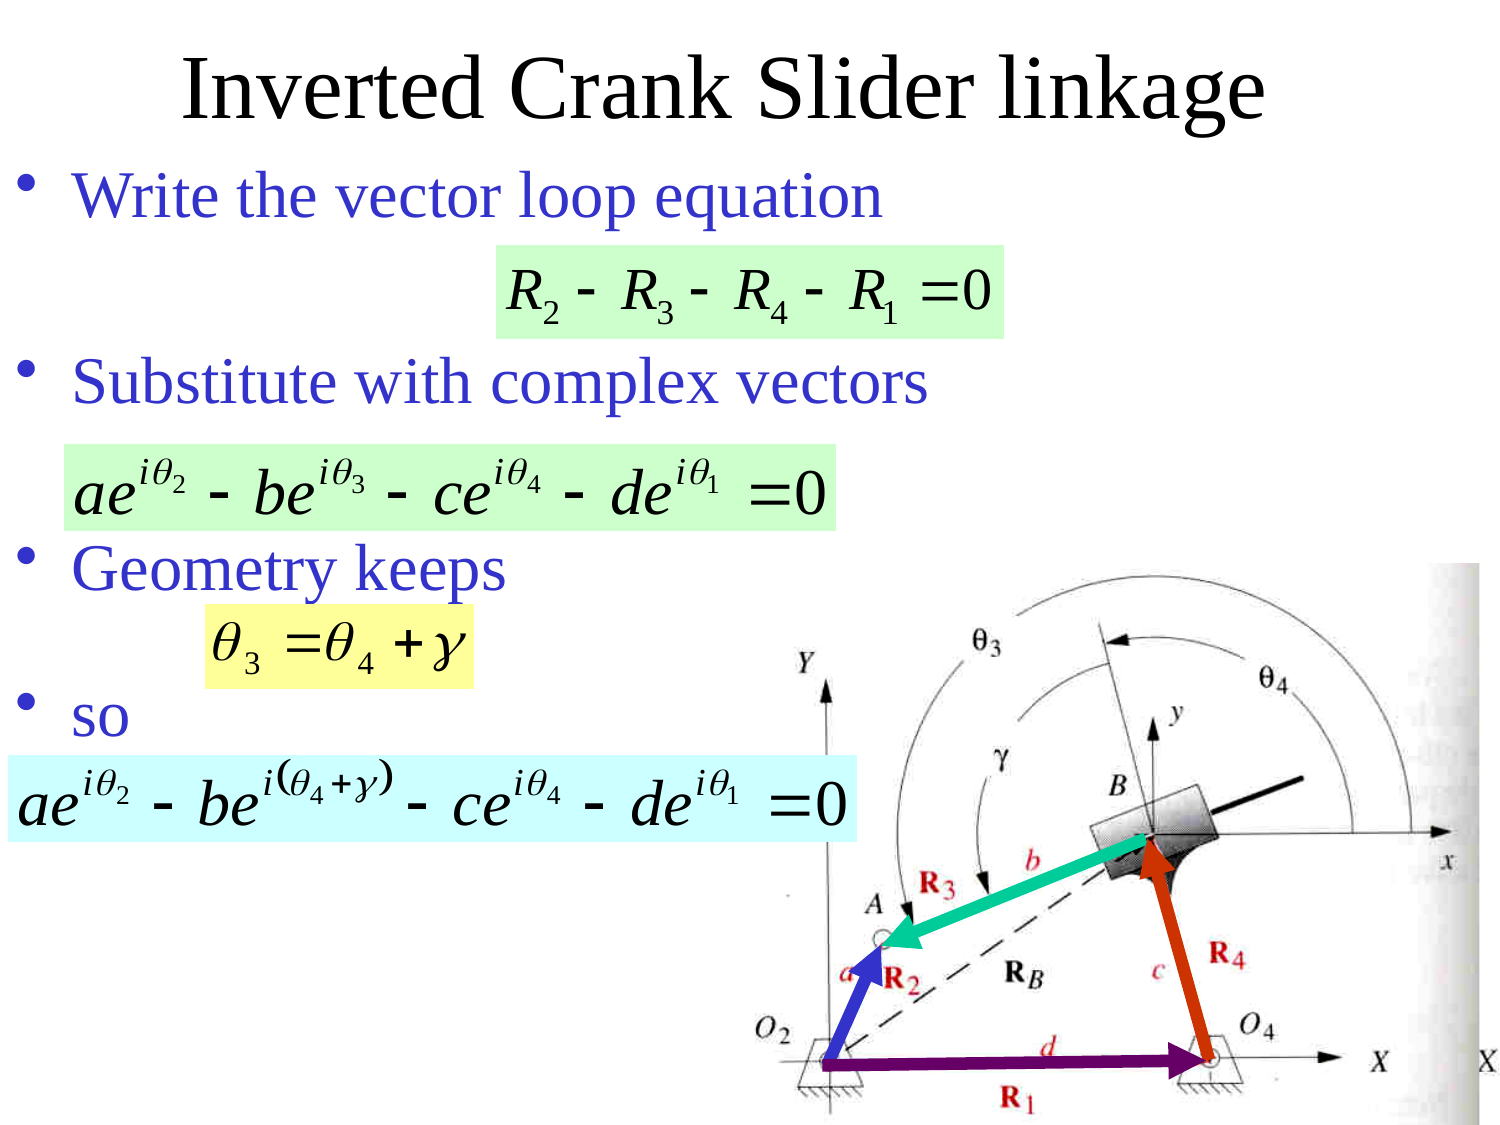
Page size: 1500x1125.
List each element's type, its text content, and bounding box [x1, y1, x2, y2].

title Inverted Crank Slider linkage [0, 24, 1450, 140]
list Write the vector loop equation Substitute with complex vectors Geometry keeps so [0, 142, 1425, 993]
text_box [63, 443, 837, 531]
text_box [495, 244, 1005, 340]
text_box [7, 754, 858, 842]
picture [749, 562, 1500, 1125]
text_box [205, 603, 475, 689]
